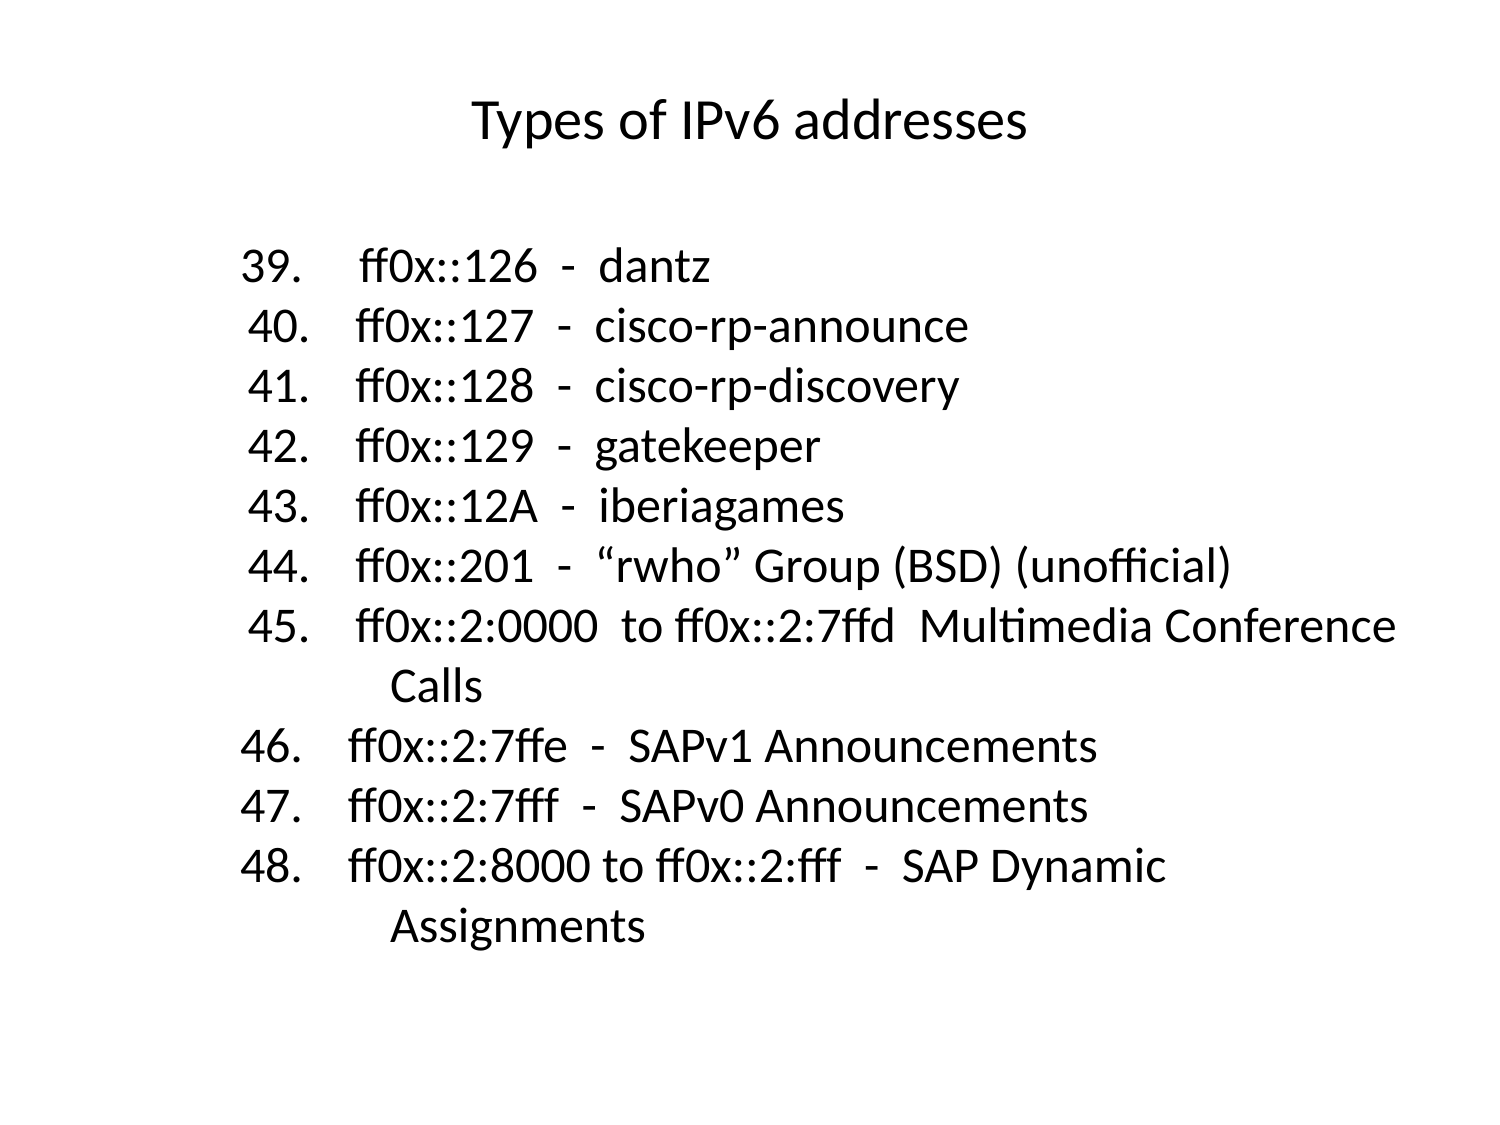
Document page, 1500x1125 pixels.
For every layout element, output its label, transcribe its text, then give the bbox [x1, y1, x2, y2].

list 39. ff0x::126 - dantz 40. ff0x::127 - cisco-rp-announce 41. ff0x::128 - cisco-rp-discovery 42. ff0x::129 - gatekeeper 43. ff0x::12A - iberiagames 44. ff0x::201 - “rwho” Group (BSD) (unofficial) 45. ff0x::2:0000 to ff0x::2:7ffd Multimedia Conference Calls 46. ff0x::2:7ffe - SAPv1 Announcements 47. ff0x::2:7fff - SAPv0 Announcements 48. ff0x::2:8000 to ff0x::2:fff - SAP Dynamic Assignments [75, 224, 1425, 1063]
title Types of IPv6 addresses [75, 45, 1425, 188]
